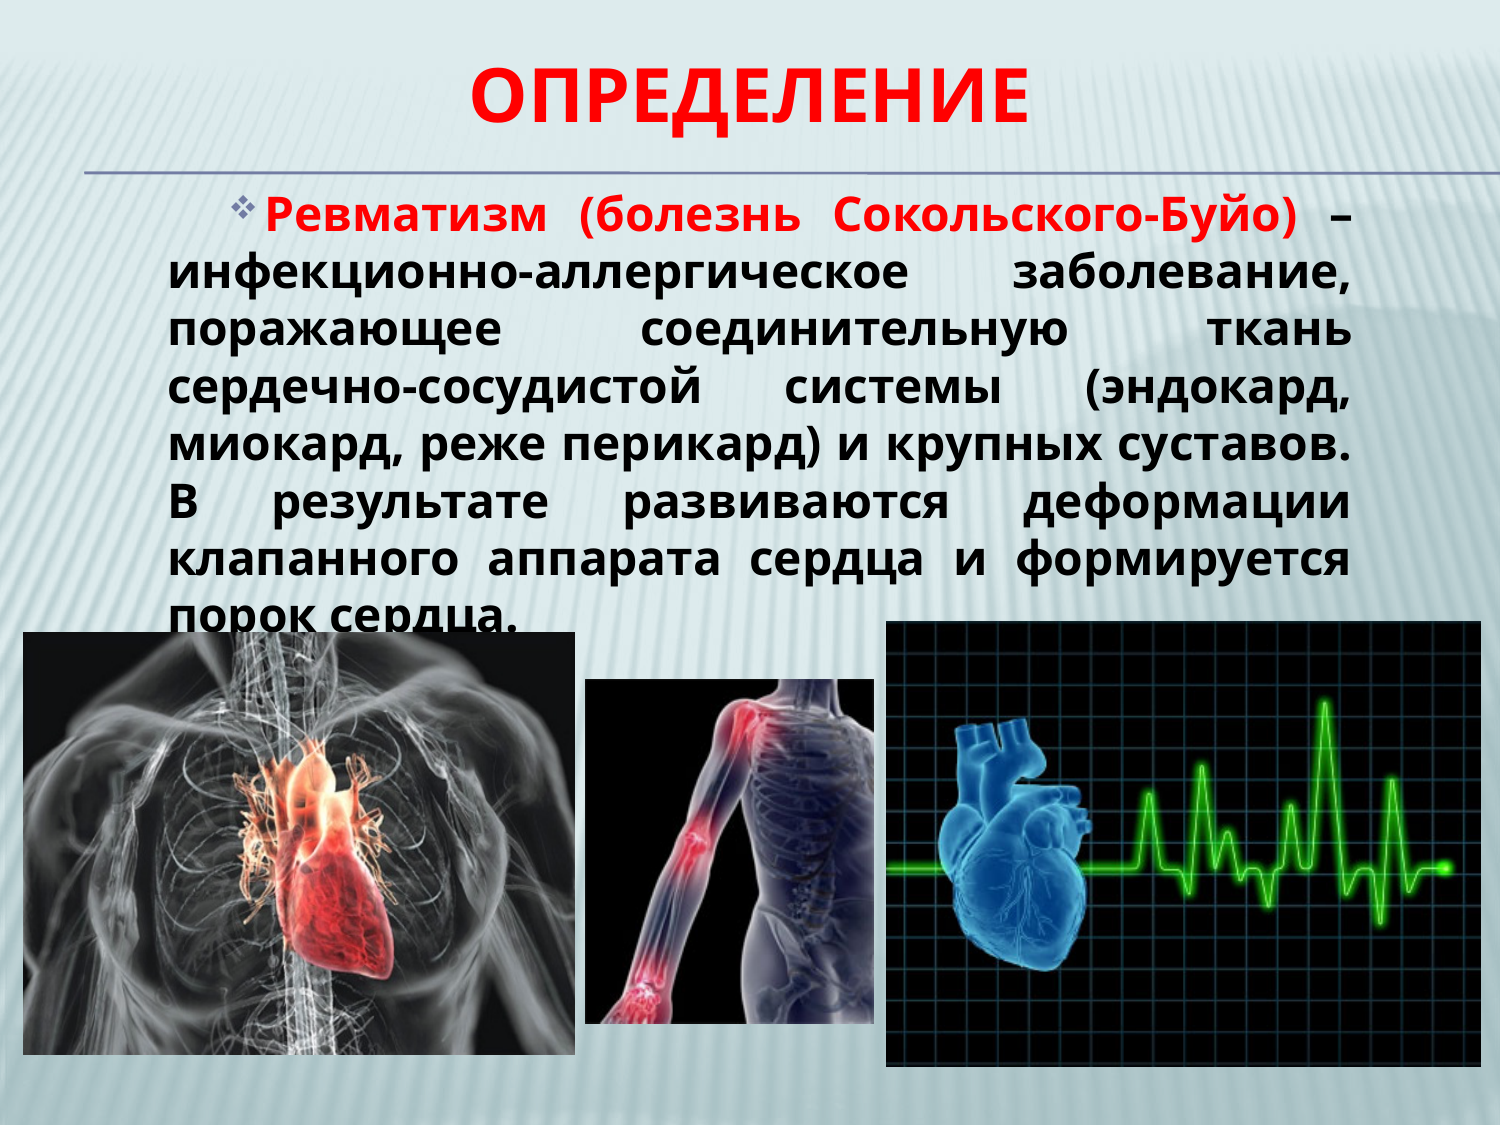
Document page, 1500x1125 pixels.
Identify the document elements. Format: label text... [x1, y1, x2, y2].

picture [585, 679, 874, 1024]
picture [886, 620, 1481, 1067]
picture [23, 632, 576, 1055]
list Ревматизм (болезнь Сокольского-Буйо) – инфекционно-аллергическое заболевание, поражающее соединительную ткань сердечно-сосудистой системы (эндокард, миокард, реже перикард) и крупных суставов. В результате развиваются деформации клапанного аппарата сердца и формируется порок сердца. [152, 175, 1368, 660]
title Определение [0, 23, 1500, 161]
